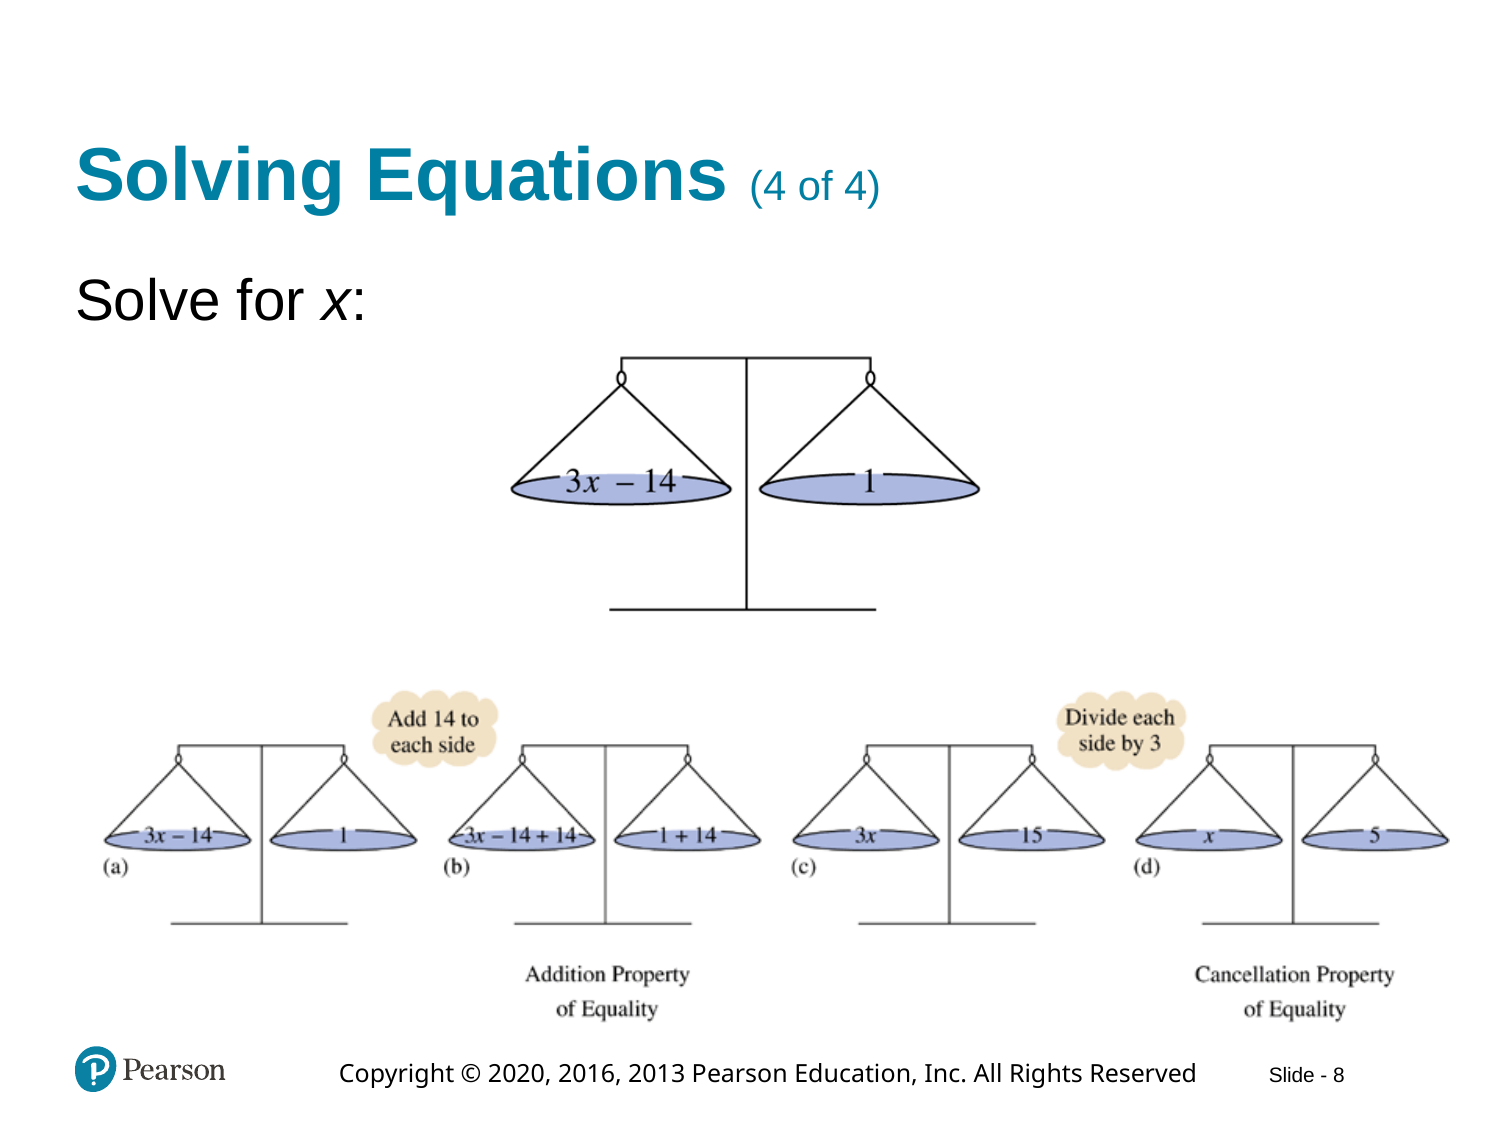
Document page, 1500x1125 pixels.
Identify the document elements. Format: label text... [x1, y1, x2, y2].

picture [508, 352, 983, 613]
list Solve for x: [75, 262, 400, 353]
picture [99, 674, 1451, 1024]
title Solving Equations (4 of 4) [75, 35, 1425, 216]
